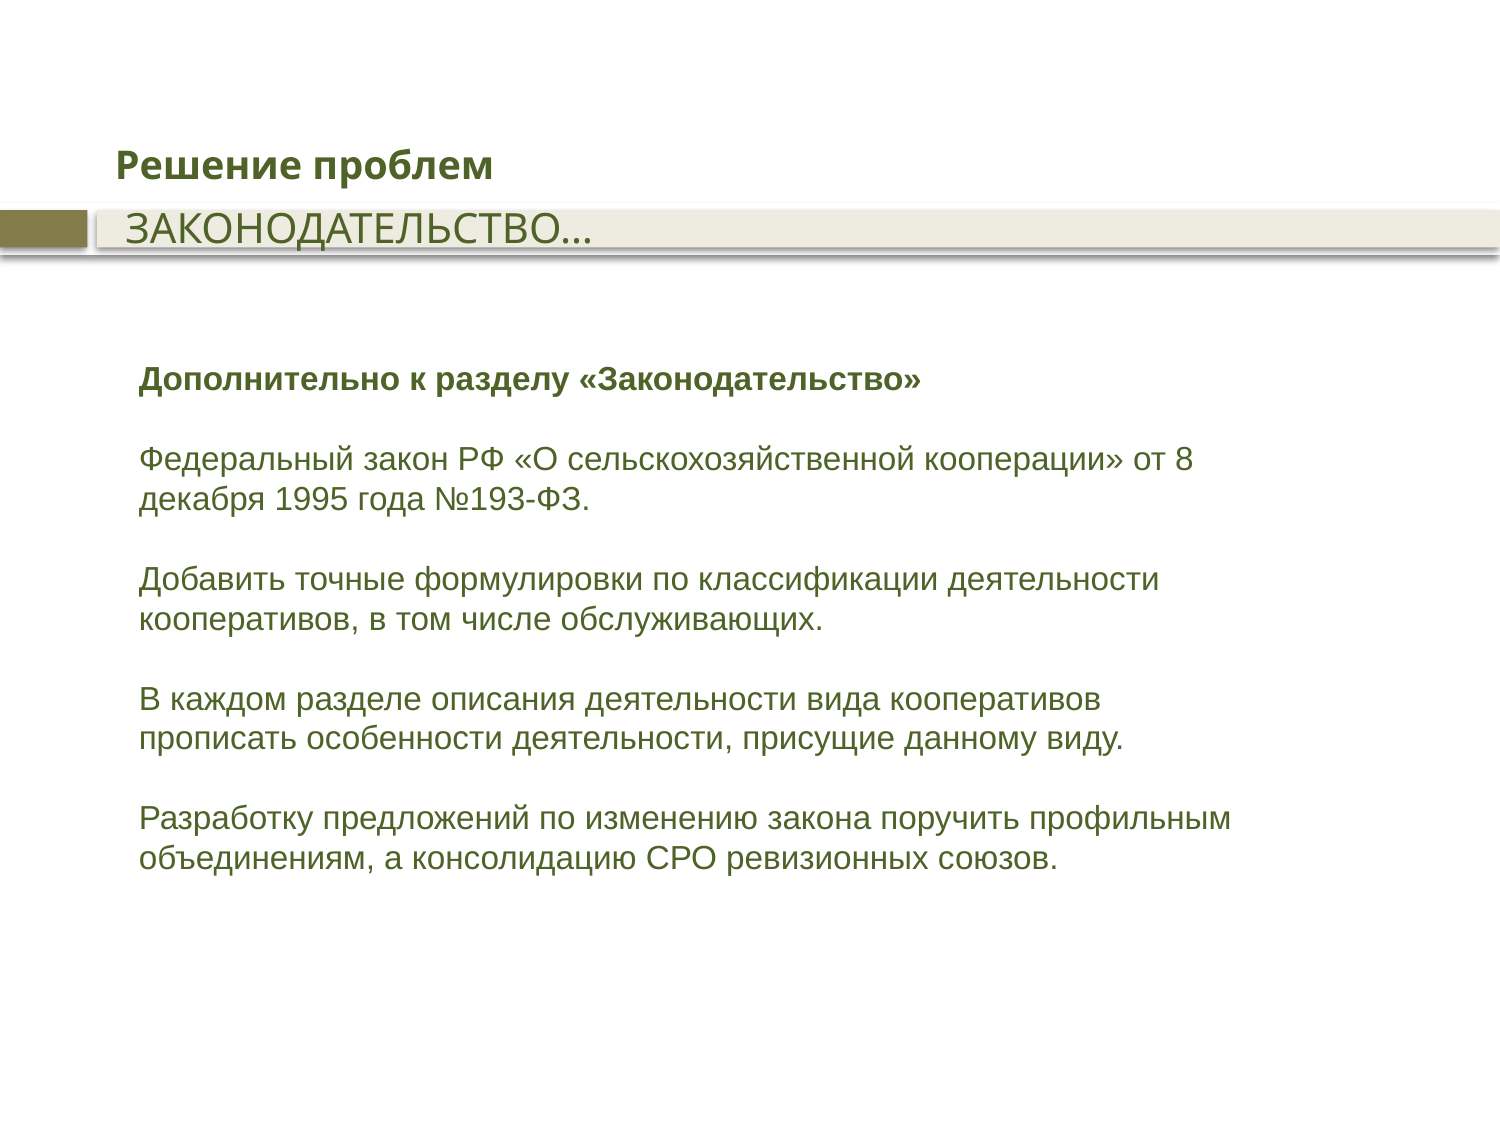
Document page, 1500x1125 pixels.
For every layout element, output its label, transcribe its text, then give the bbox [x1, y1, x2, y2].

text_box Дополнительно к разделу «Законодательство» Федеральный закон РФ «О сельскохозяйственной кооперации» от 8 декабря 1995 года №193-ФЗ. Добавить точные формулировки по классификации деятельности кооперативов, в том числе обслуживающих. В каждом разделе описания деятельности вида кооперативов прописать особенности деятельности, присущие данному виду. Разработку предложений по изменению закона поручить профильным объединениям, а консолидацию СРО ревизионных союзов. [123, 349, 1282, 884]
list Решение проблем ЗАКОНОДАТЕЛЬСТВО… [100, 132, 1438, 268]
